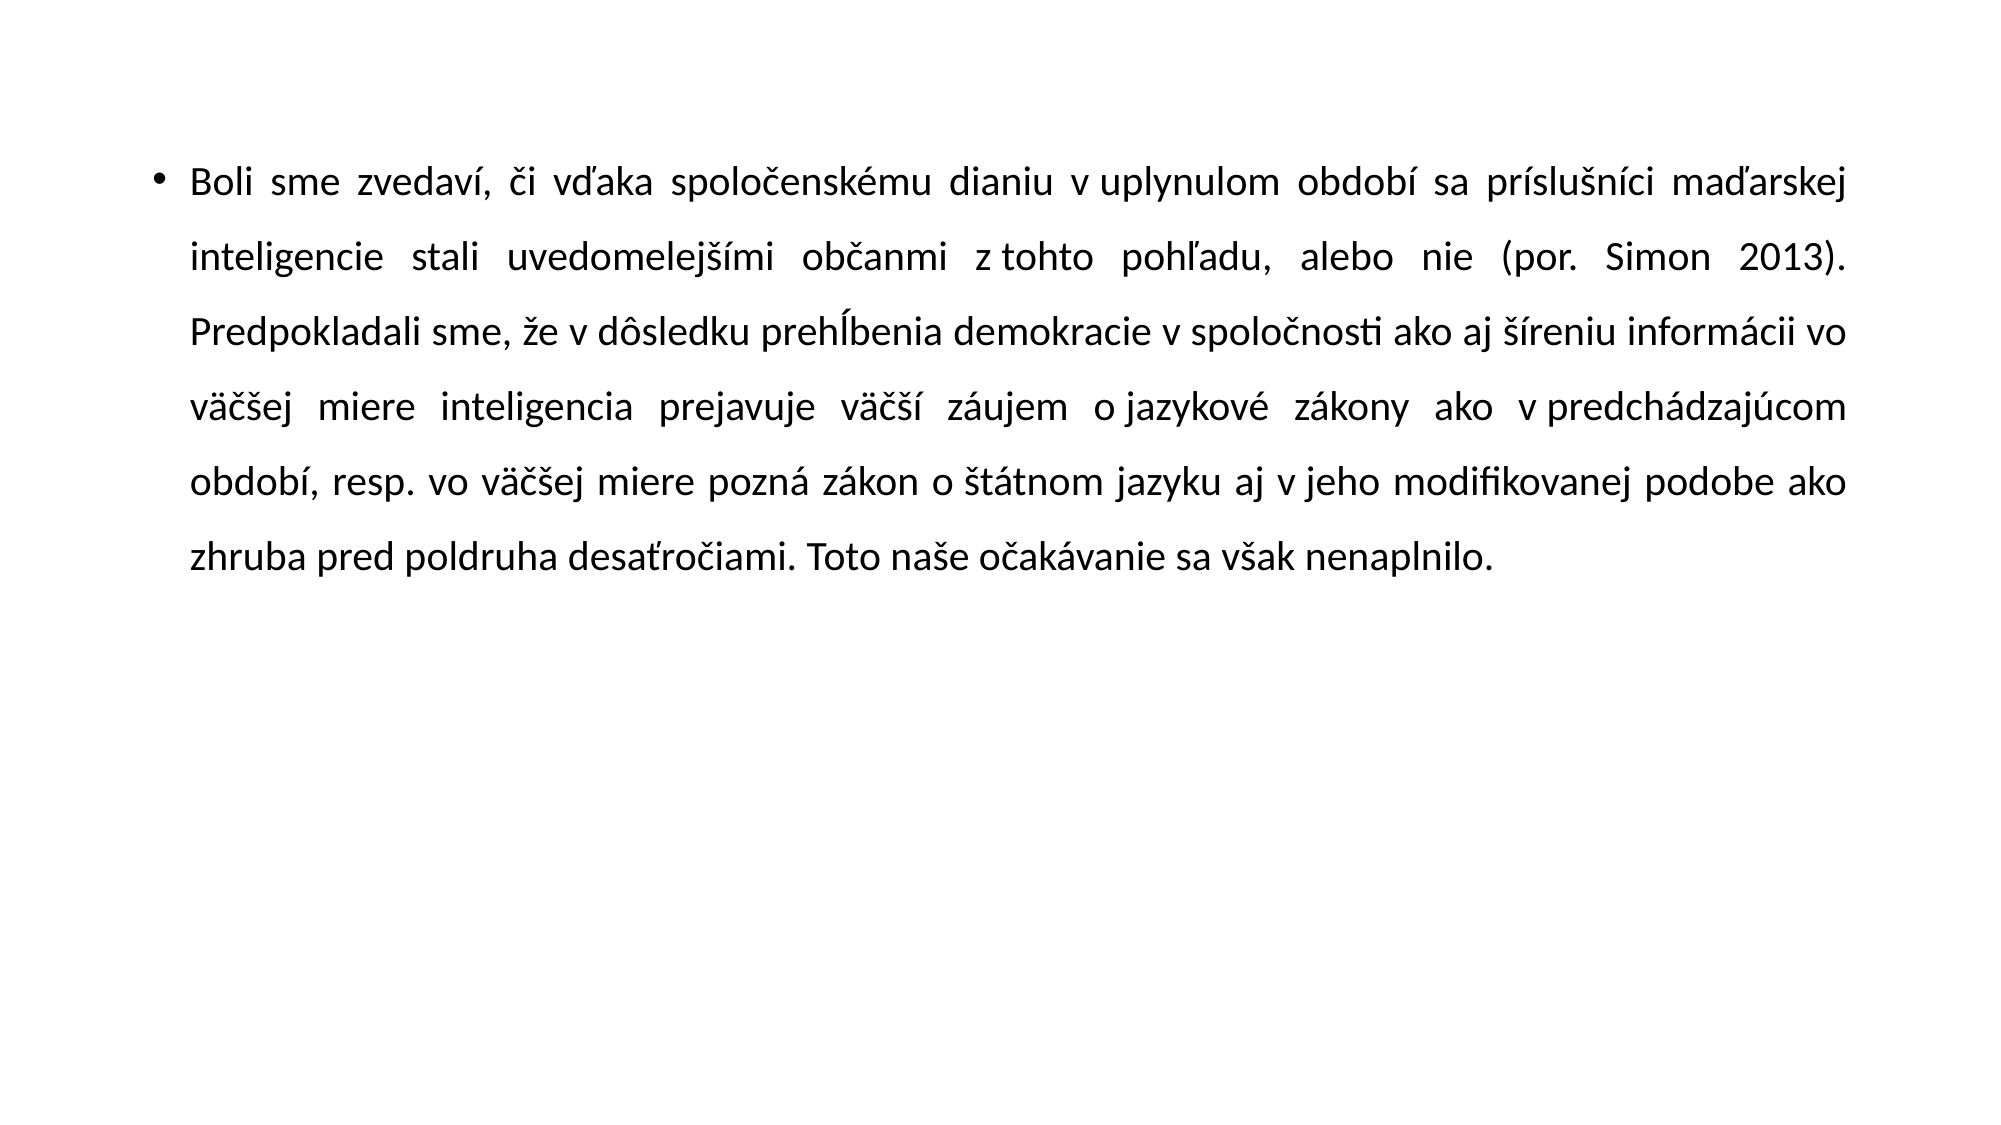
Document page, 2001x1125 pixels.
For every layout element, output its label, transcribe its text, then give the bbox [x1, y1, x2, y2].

list Boli sme zvedaví, či vďaka spoločenskému dianiu v uplynulom období sa príslušníci maďarskej inteligencie stali uvedomelejšími občanmi z tohto pohľadu, alebo nie (por. Simon 2013). Predpokladali sme, že v dôsledku prehĺbenia demokracie v spoločnosti ako aj šíreniu informácii vo väčšej miere inteligencia prejavuje väčší záujem o jazykové zákony ako v predchádzajúcom období, resp. vo väčšej miere pozná zákon o štátnom jazyku aj v jeho modifikovanej podobe ako zhruba pred poldruha desaťročiami. Toto naše očakávanie sa však nenaplnilo. [137, 120, 1863, 1014]
